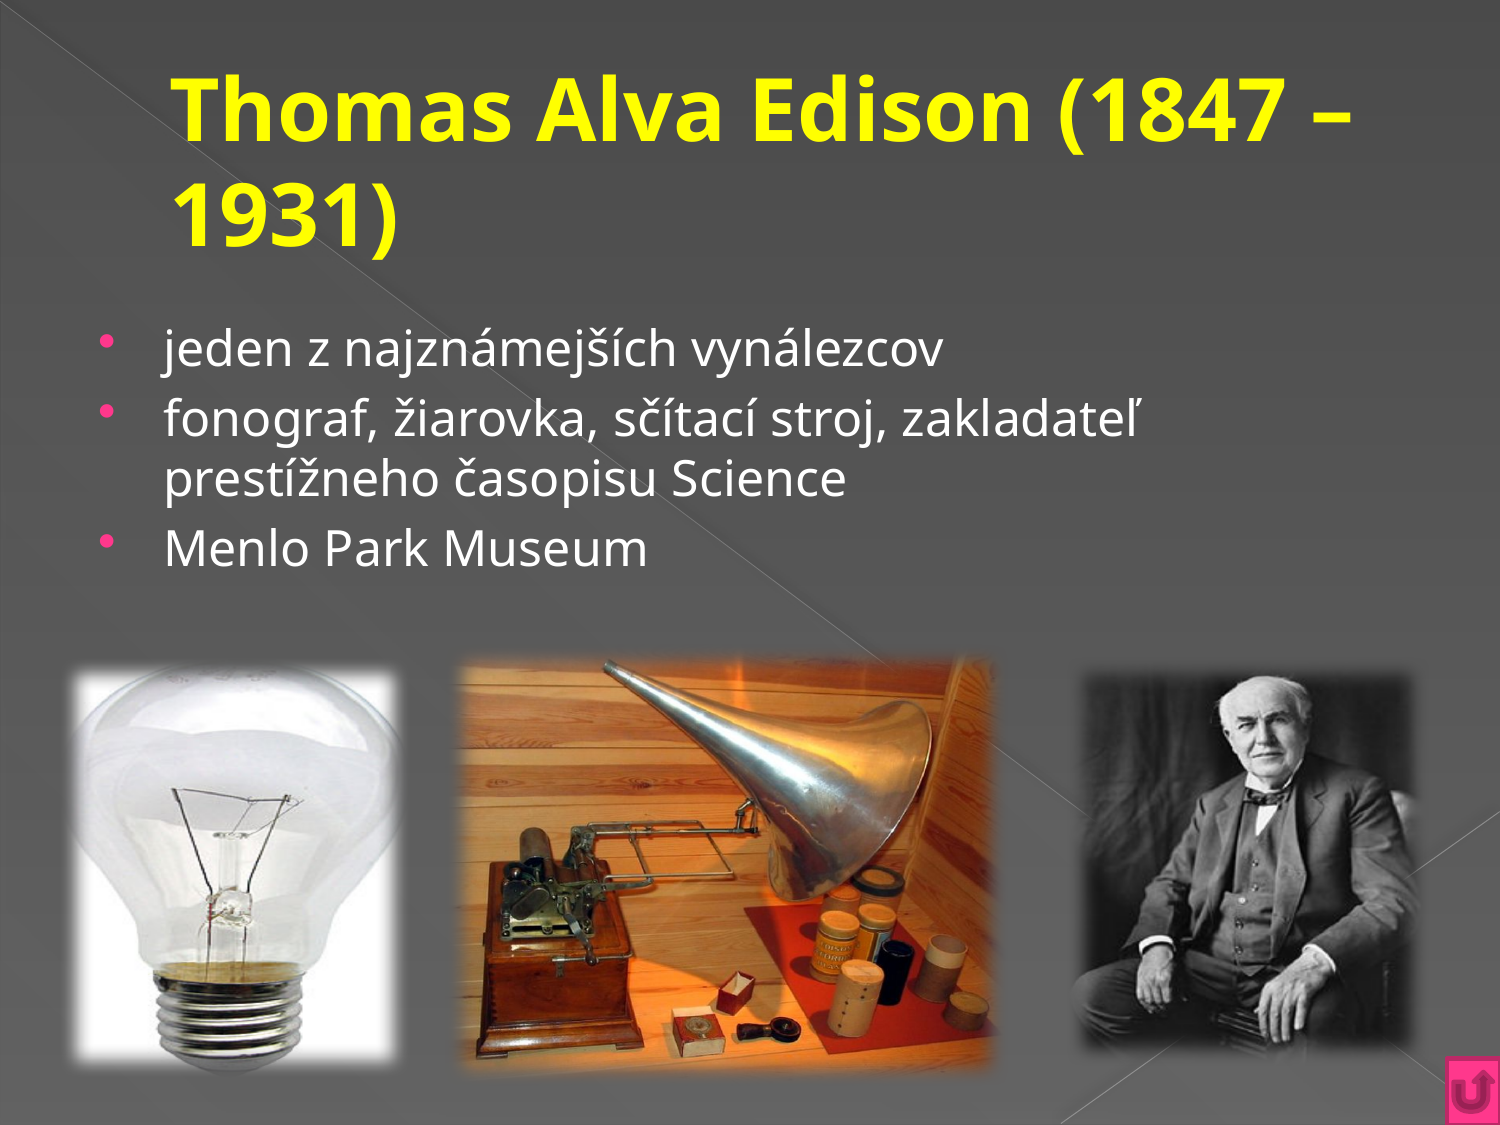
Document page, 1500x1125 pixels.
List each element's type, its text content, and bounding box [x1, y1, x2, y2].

title Thomas Alva Edison (1847 – 1931) [75, 43, 1425, 274]
picture [58, 655, 411, 1079]
list jeden z najznámejších vynálezcov fonograf, žiarovka, sčítací stroj, zakladateľ prestížneho časopisu Science Menlo Park Museum [75, 308, 1425, 1059]
picture [1066, 656, 1430, 1067]
picture [445, 644, 1009, 1086]
text_box [1445, 1056, 1500, 1125]
